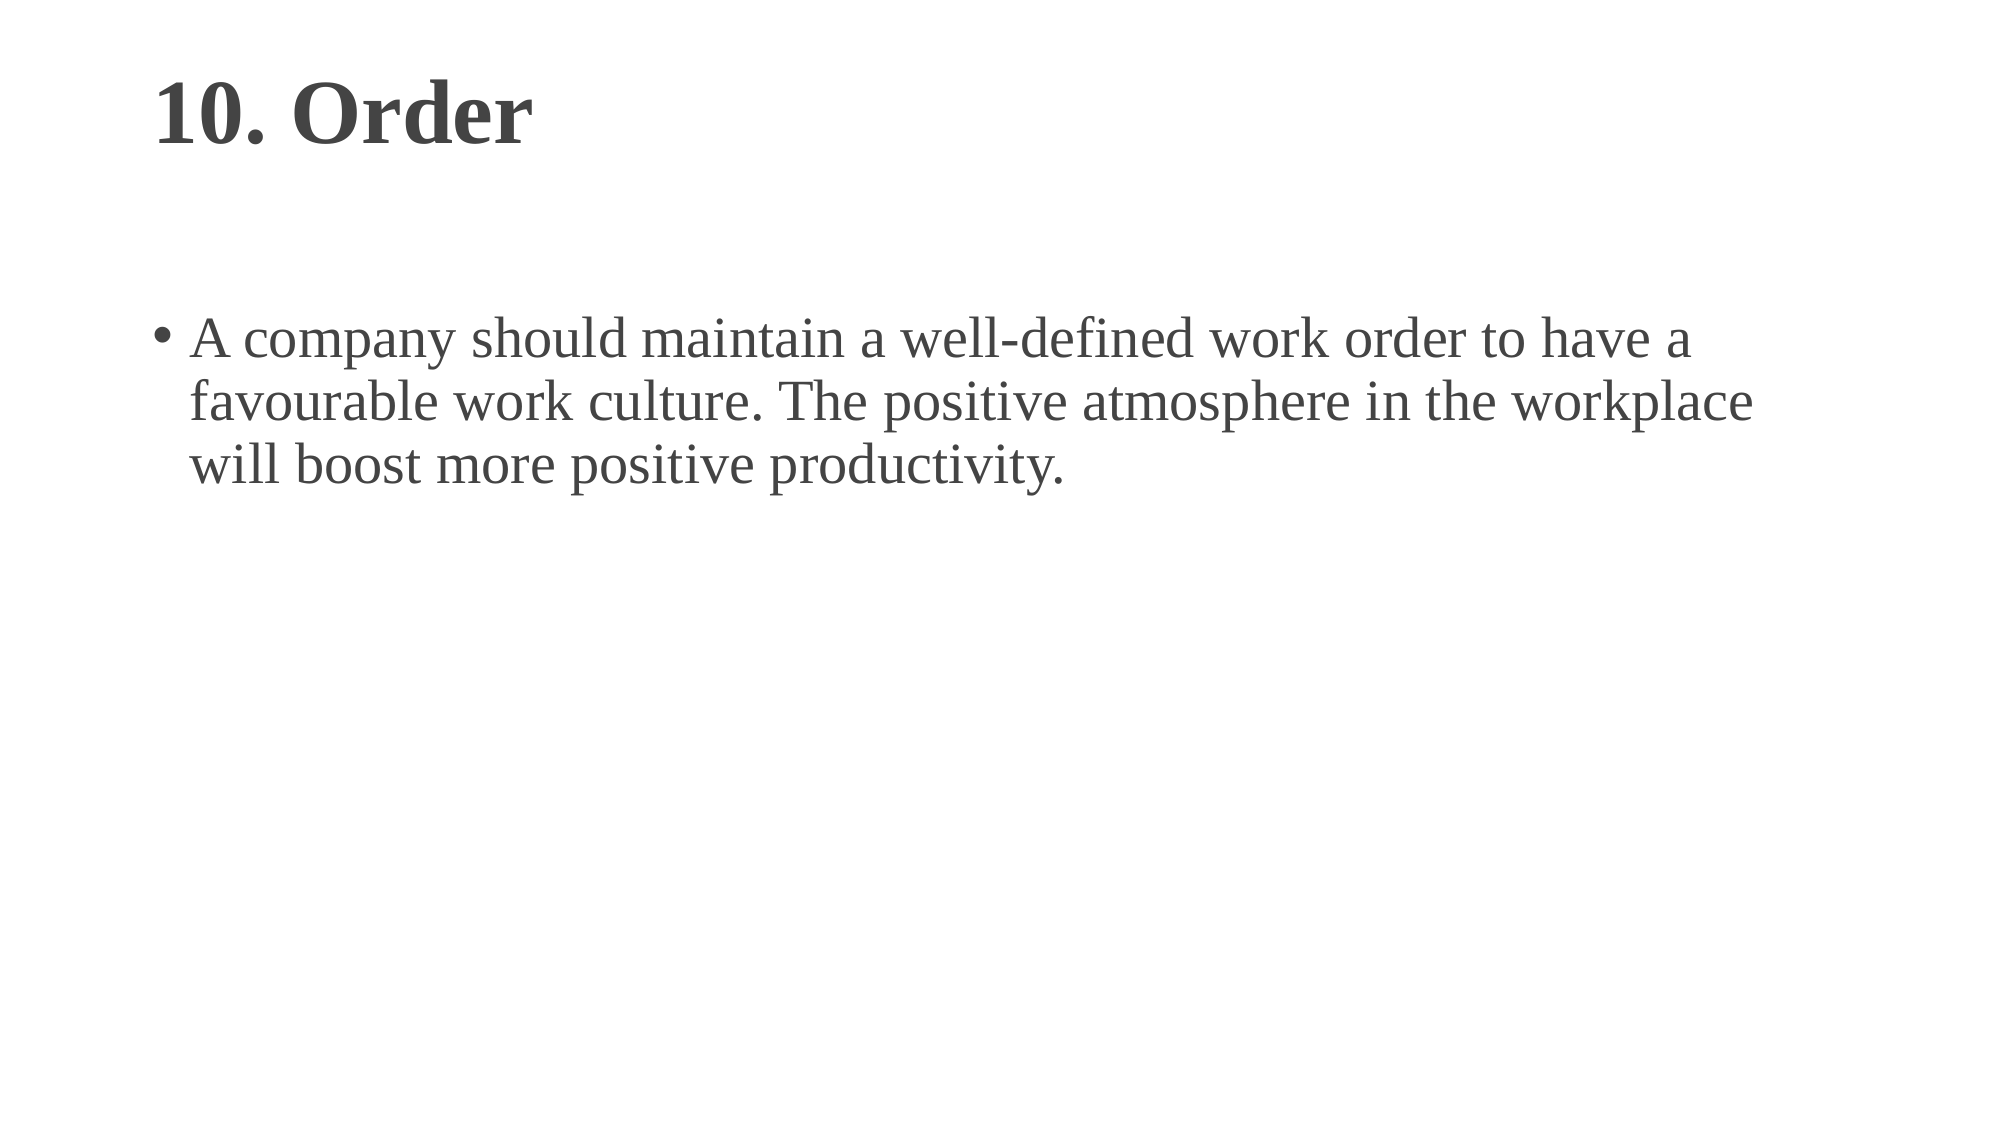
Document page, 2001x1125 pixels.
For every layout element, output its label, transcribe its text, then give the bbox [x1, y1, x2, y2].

title 10. Order [137, 59, 1863, 278]
list A company should maintain a well-defined work order to have a favourable work culture. The positive atmosphere in the workplace will boost more positive productivity. [137, 299, 1863, 1014]
